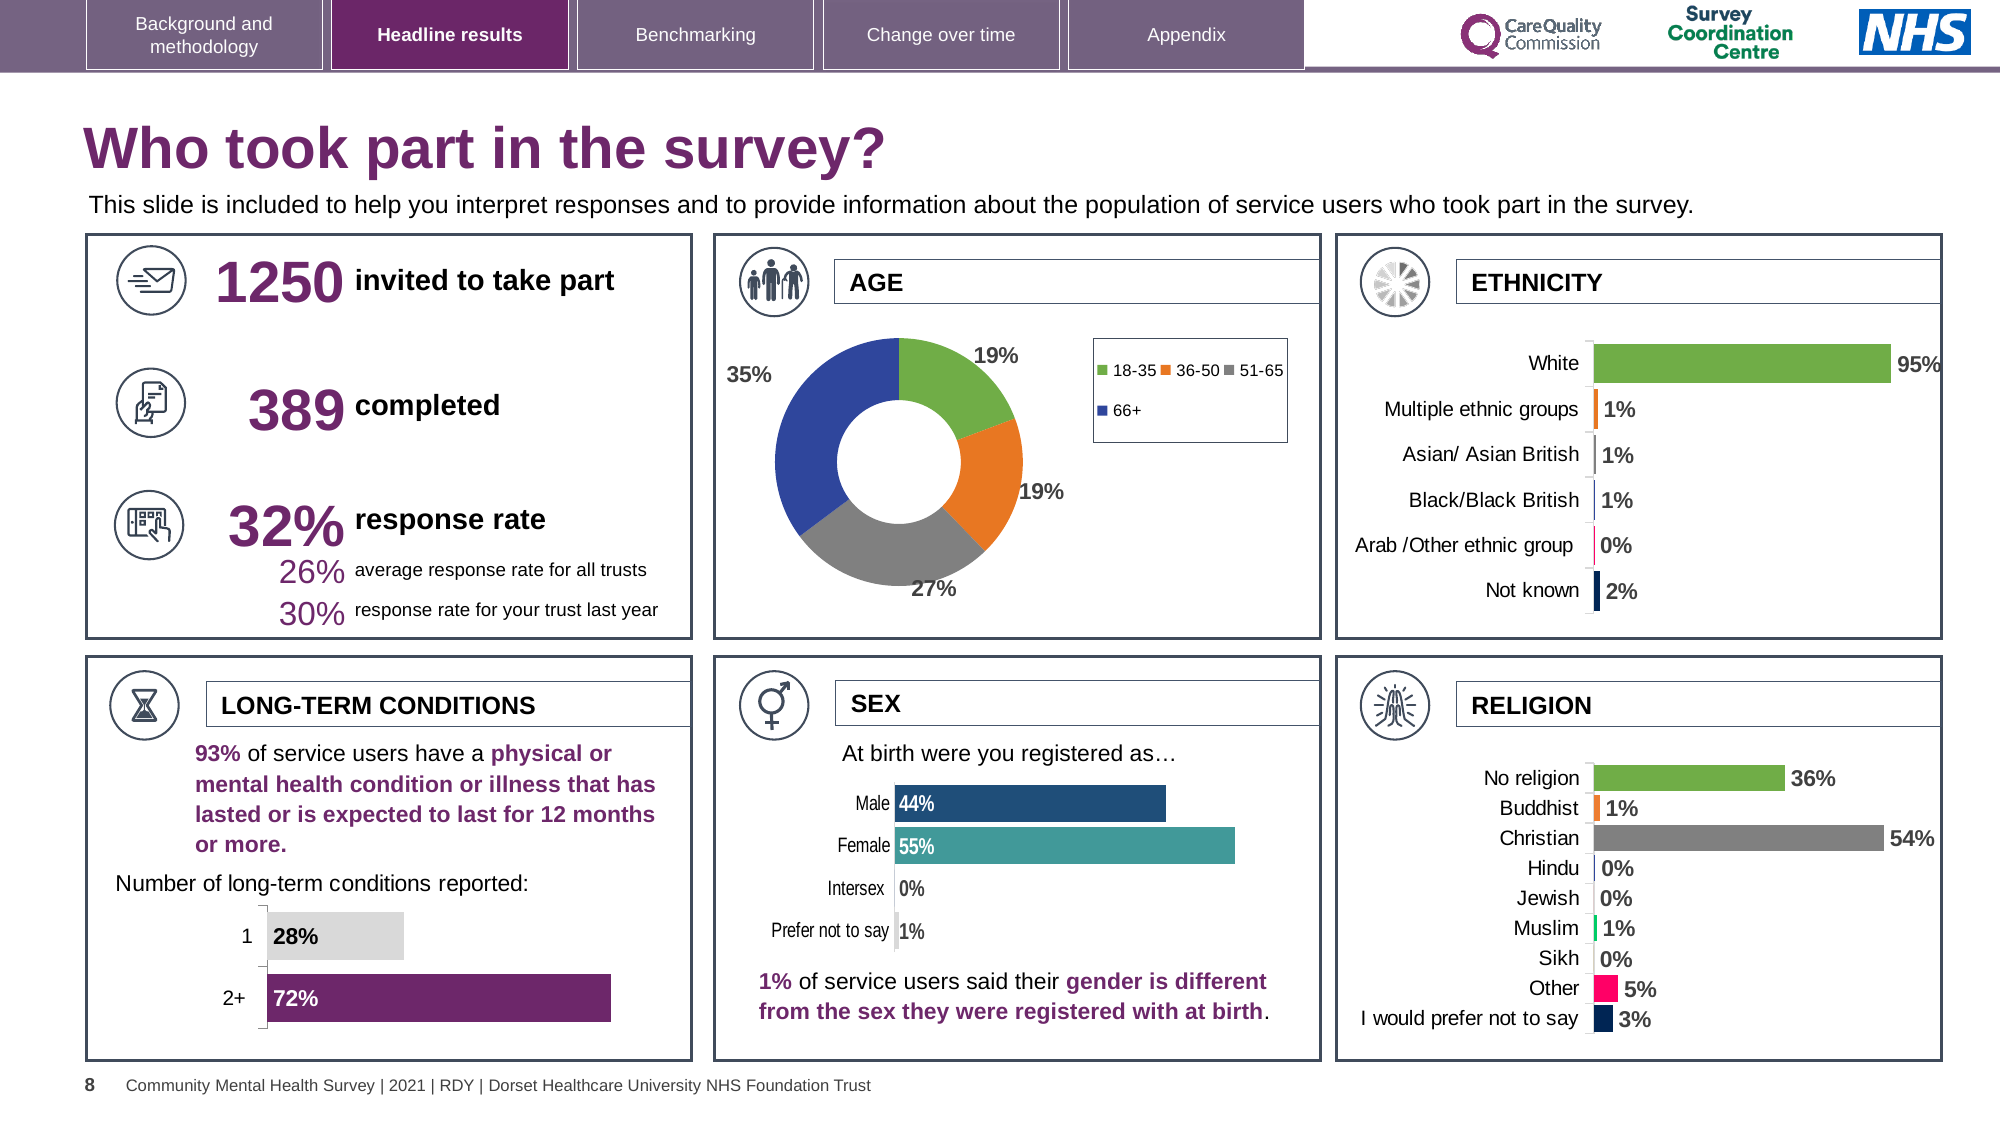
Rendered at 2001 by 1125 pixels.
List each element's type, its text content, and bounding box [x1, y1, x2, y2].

chart [1332, 728, 1936, 1058]
text_box 1% of service users said their gender is different from the sex they were registered with at birth. [744, 956, 1313, 1032]
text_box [1360, 671, 1430, 740]
text_box 93% of service users have a physical or mental health condition or illness that has lasted or is expected to last for 12 months or more. [180, 728, 686, 818]
text_box 8 [84, 1065, 122, 1125]
text_box response rate for your trust last year [354, 595, 691, 620]
text_box ETHNICITY [1456, 259, 1942, 304]
text_box average response rate for all trusts [354, 555, 652, 580]
text_box 32% [203, 481, 346, 546]
picture [1859, 9, 1971, 55]
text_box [116, 368, 186, 437]
text_box [714, 655, 1321, 1061]
text_box 1250 [180, 237, 346, 315]
text_box SEX [835, 680, 1321, 726]
text_box [1335, 655, 1943, 1061]
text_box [739, 671, 809, 740]
text_box RELIGION [1456, 681, 1942, 727]
text_box 30% [203, 588, 346, 633]
text_box At birth were you registered as… [827, 730, 1230, 774]
chart [725, 316, 1313, 633]
text_box 26% [203, 546, 346, 588]
text_box invited to take part [354, 257, 706, 297]
chart [86, 818, 687, 1056]
picture [1666, 3, 1794, 61]
text_box [85, 655, 693, 1061]
chart [771, 775, 1291, 960]
text_box response rate [354, 497, 678, 536]
text_box [714, 233, 1321, 639]
chart [1343, 314, 1942, 637]
text_box 389 [203, 365, 346, 443]
title Who took part in the survey? [68, 96, 1942, 204]
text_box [117, 246, 186, 315]
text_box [114, 490, 184, 560]
text_box AGE [834, 259, 1321, 304]
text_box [739, 247, 809, 317]
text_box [110, 671, 179, 740]
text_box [1356, 247, 1438, 317]
text_box This slide is included to help you interpret responses and to provide information about the population of service users who took part in the survey. [73, 181, 1951, 226]
text_box LONG-TERM CONDITIONS [206, 681, 692, 727]
picture [1460, 13, 1602, 59]
text_box [85, 233, 693, 639]
text_box completed [354, 382, 667, 422]
text_box [1335, 233, 1943, 639]
